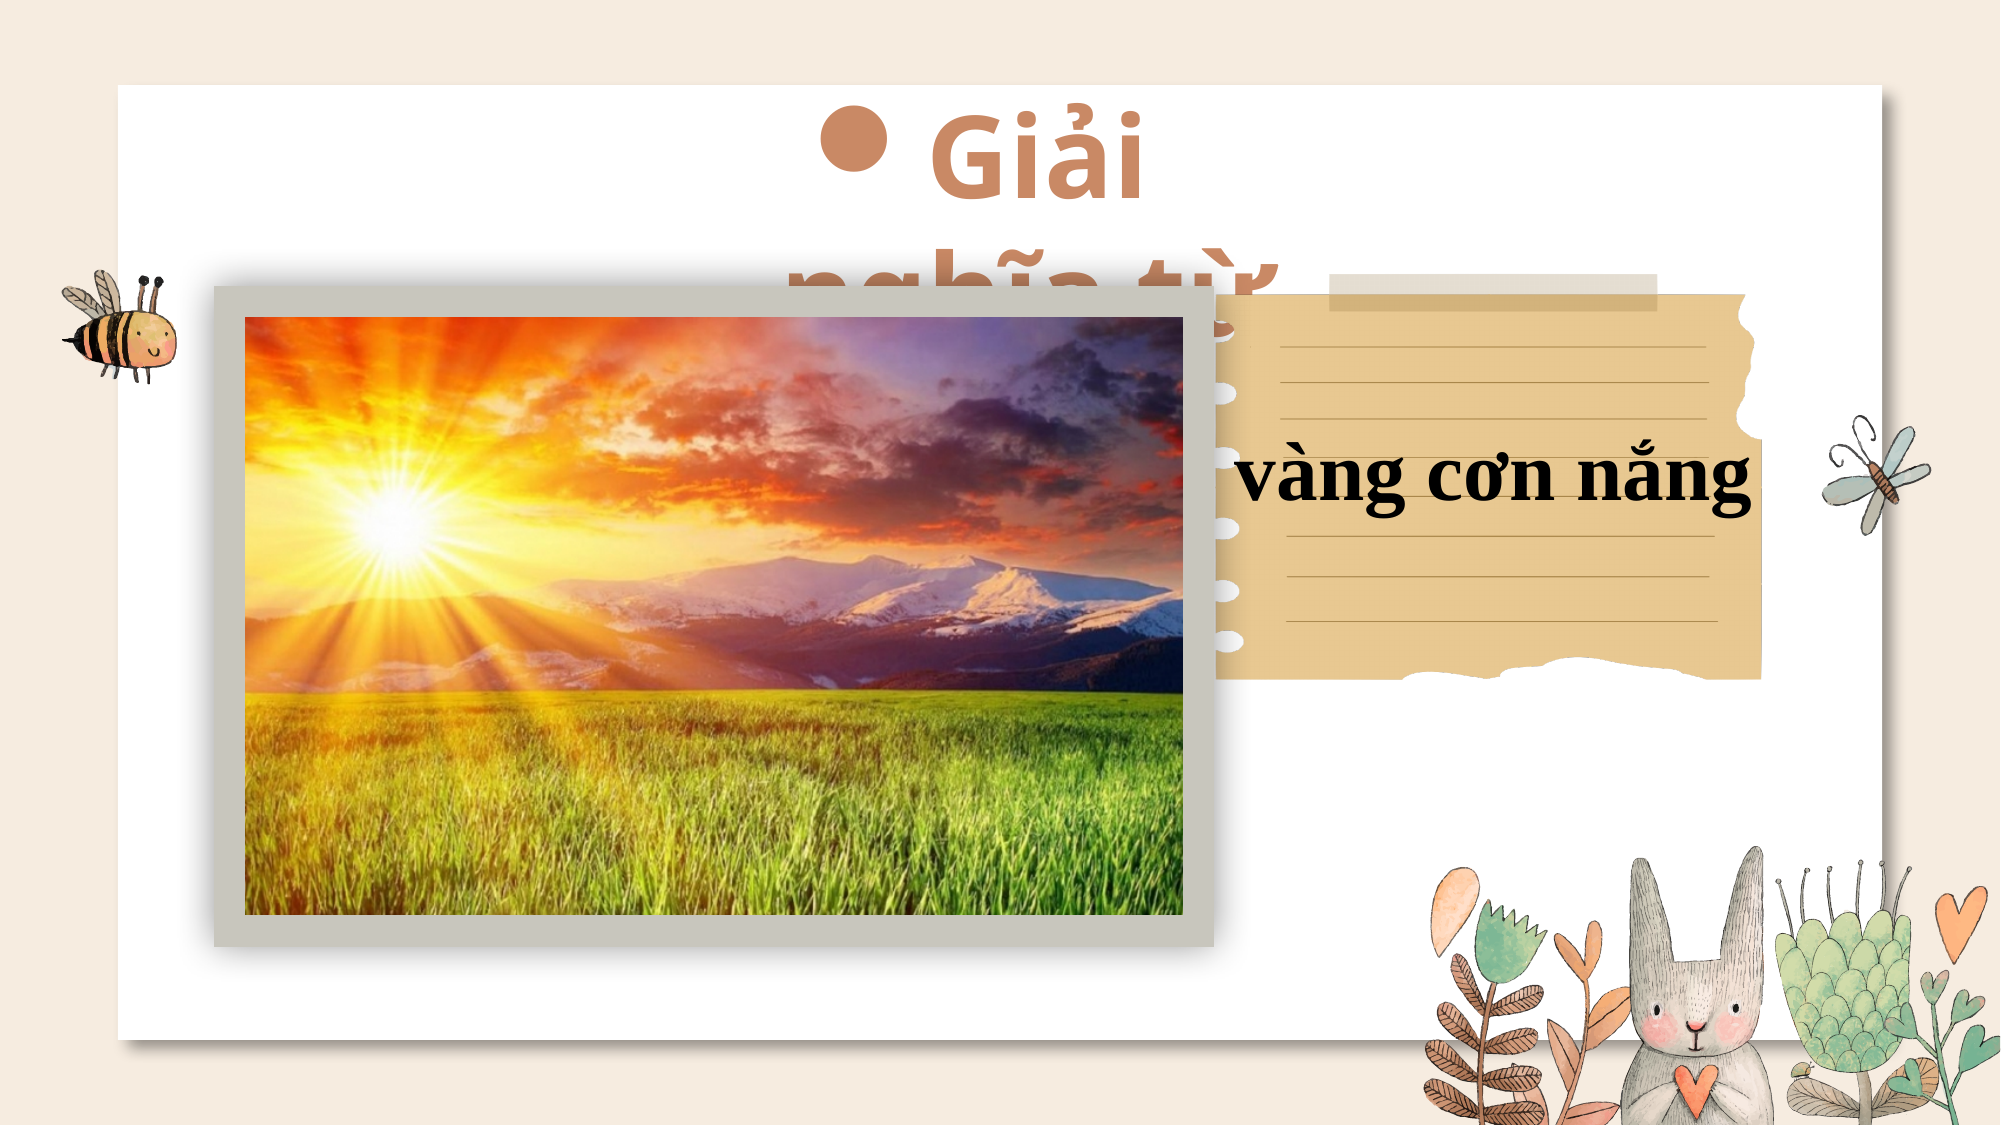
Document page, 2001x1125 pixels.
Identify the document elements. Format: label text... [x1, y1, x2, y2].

picture [245, 317, 1184, 916]
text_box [980, 153, 2000, 839]
text_box Giải nghĩa từ [665, 76, 1296, 259]
